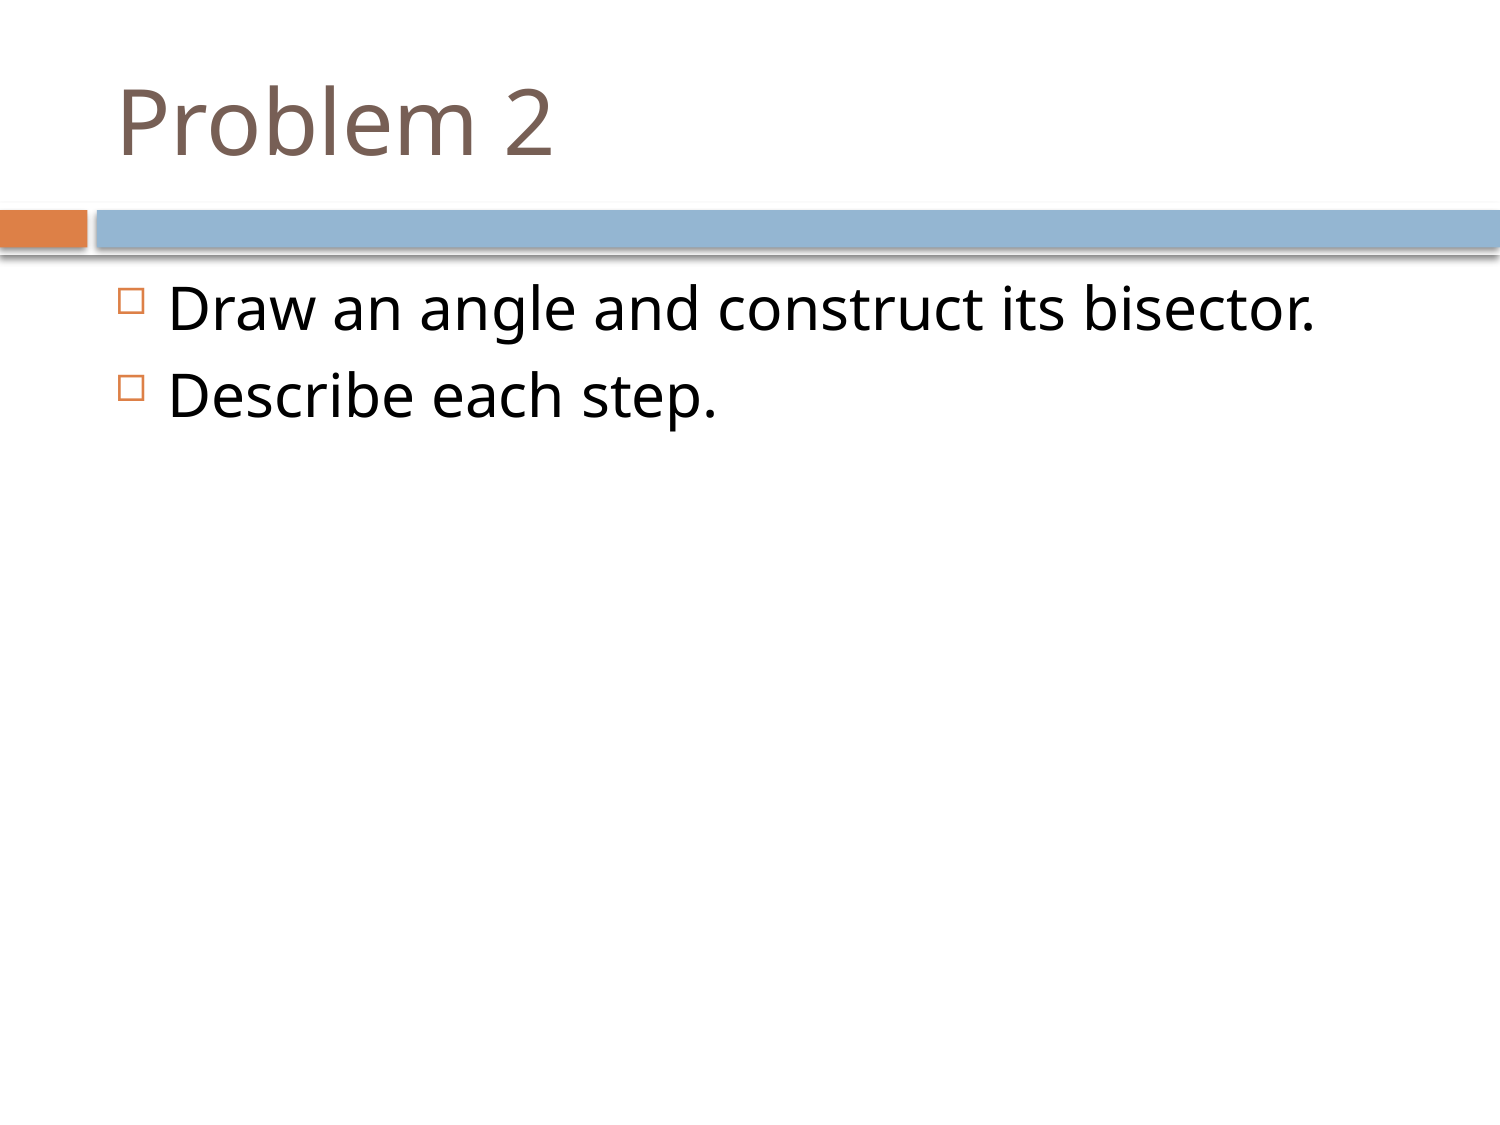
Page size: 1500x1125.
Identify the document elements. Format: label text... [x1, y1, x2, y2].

title Problem 2 [100, 37, 1438, 200]
list Draw an angle and construct its bisector. Describe each step. [100, 262, 1438, 1000]
